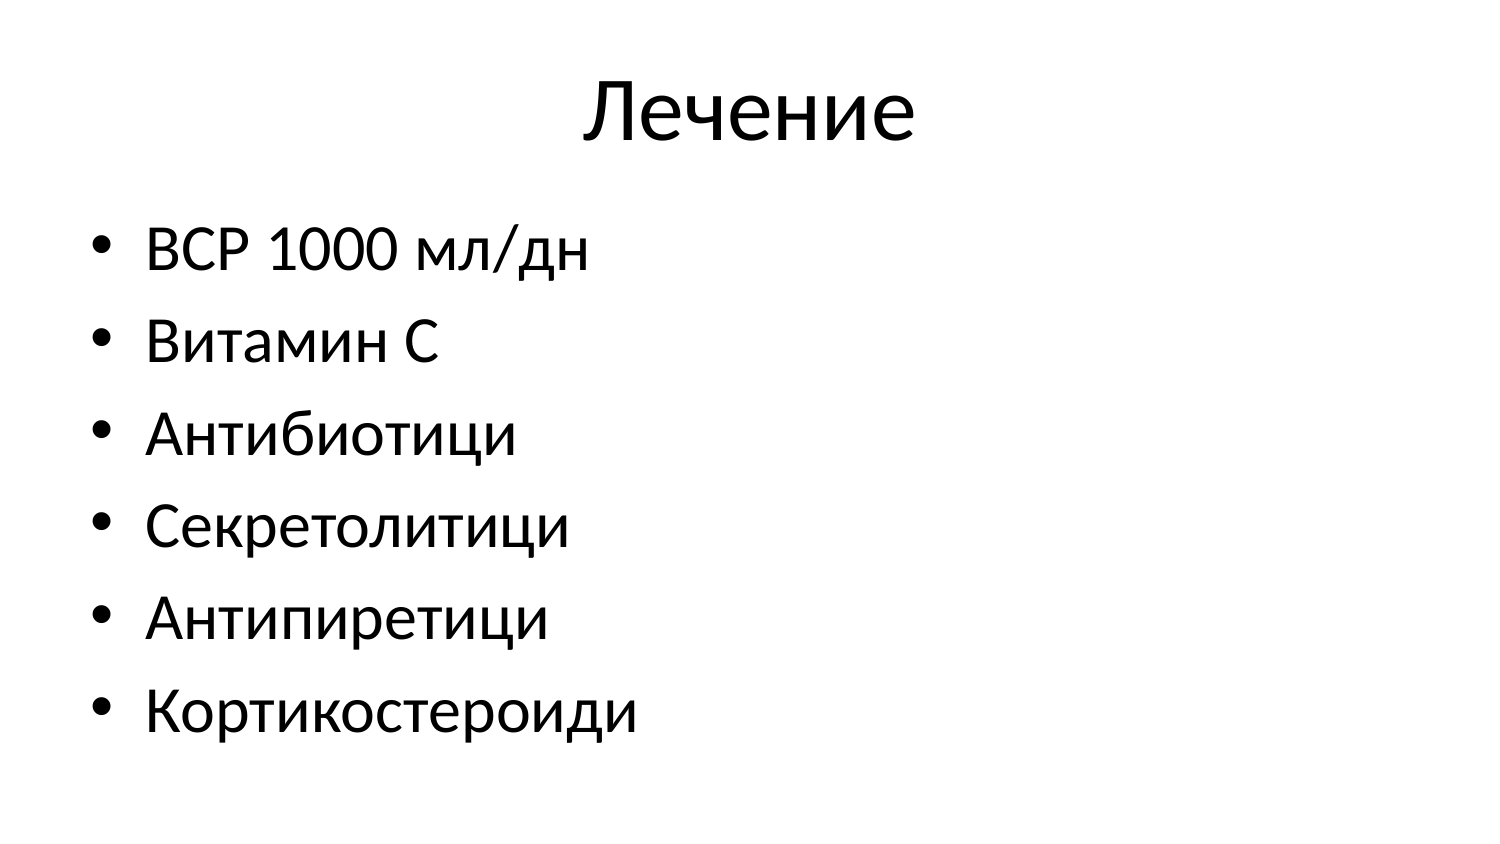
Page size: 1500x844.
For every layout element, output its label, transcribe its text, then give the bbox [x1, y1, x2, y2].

list ВСР 1000 мл/дн Витамин С Антибиотици Секретолитици Антипиретици Кортикостероиди [75, 196, 1425, 754]
title Лечение [75, 33, 1425, 175]
